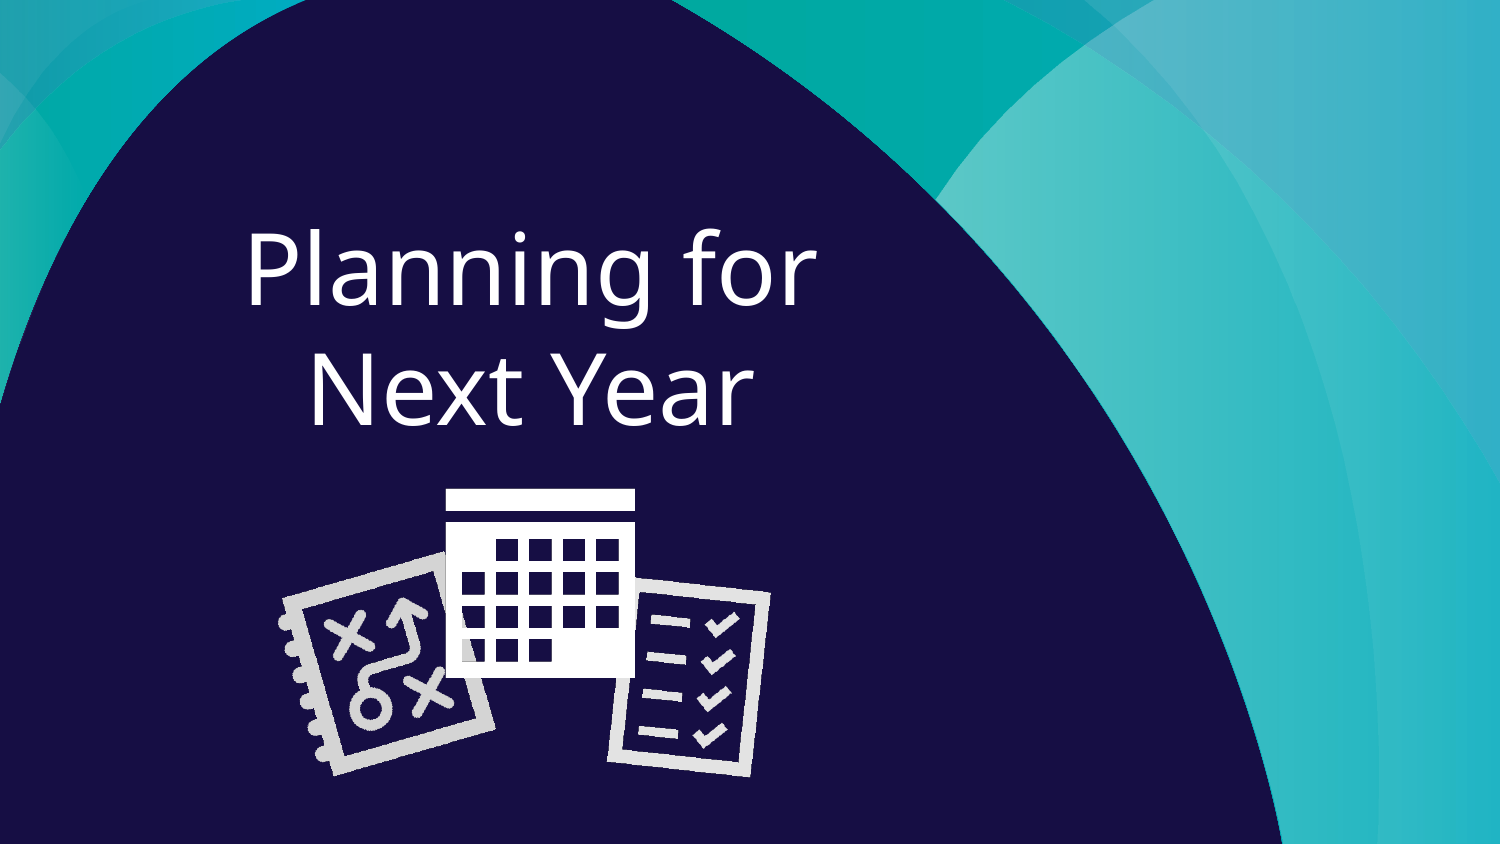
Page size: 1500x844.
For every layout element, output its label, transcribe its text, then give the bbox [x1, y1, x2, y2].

title Planning for Next Year [175, 256, 886, 395]
picture [219, 448, 812, 828]
